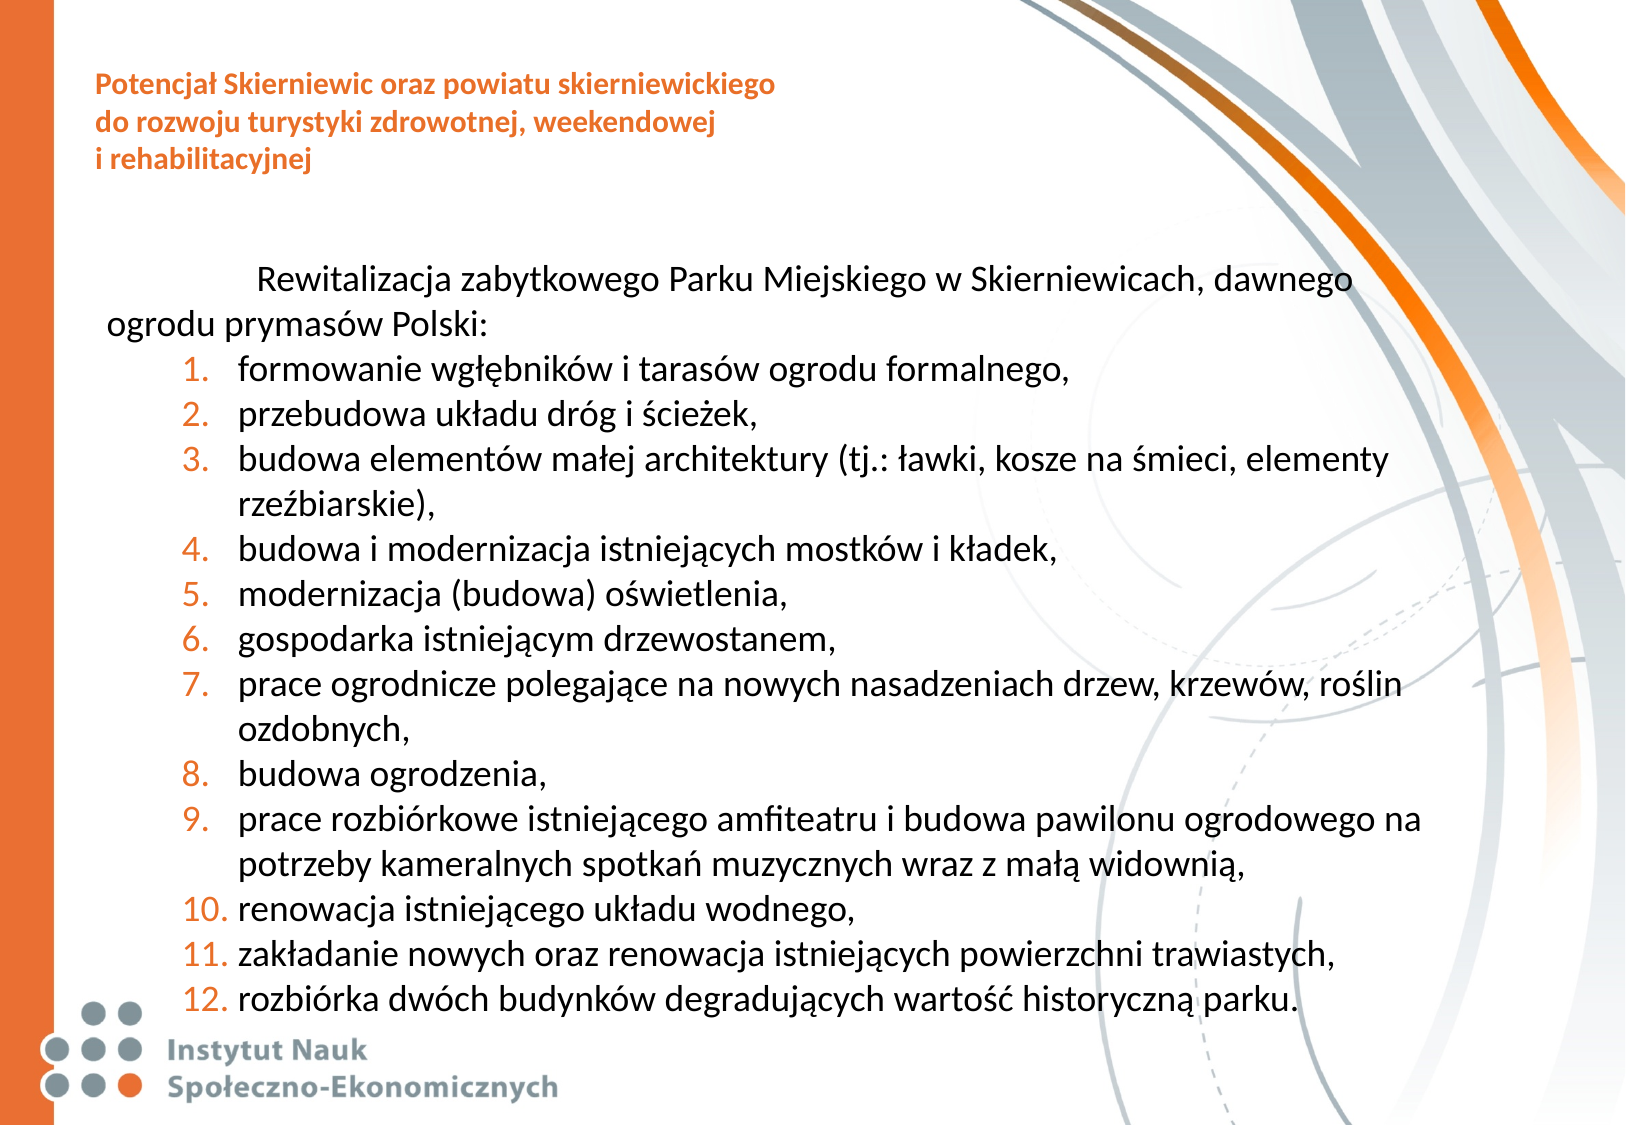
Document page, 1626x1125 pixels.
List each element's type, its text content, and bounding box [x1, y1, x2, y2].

picture [0, 0, 1626, 1125]
title Potencjał Skierniewic oraz powiatu skierniewickiego do rozwoju turystyki zdrowotnej, weekendowej i rehabilitacyjnej [80, 54, 1543, 185]
text_box Rewitalizacja zabytkowego Parku Miejskiego w Skierniewicach, dawnego ogrodu prymasów Polski: formowanie wgłębników i tarasów ogrodu formalnego, przebudowa układu dróg i ścieżek, budowa elementów małej architektury (tj.: ławki, kosze na śmieci, elementy rzeźbiarskie), budowa i modernizacja istniejących mostków i kładek, modernizacja (budowa) oświetlenia, gospodarka istniejącym drzewostanem, prace ogrodnicze polegające na nowych nasadzeniach drzew, krzewów, roślin ozdobnych, budowa ogrodzenia, prace rozbiórkowe istniejącego amfiteatru i budowa pawilonu ogrodowego na potrzeby kameralnych spotkań muzycznych wraz z małą widownią, renowacja istniejącego układu wodnego, zakładanie nowych oraz renowacja istniejących powierzchni trawiastych, rozbiórka dwóch budynków degradujących wartość historyczną parku. [91, 246, 1498, 1072]
